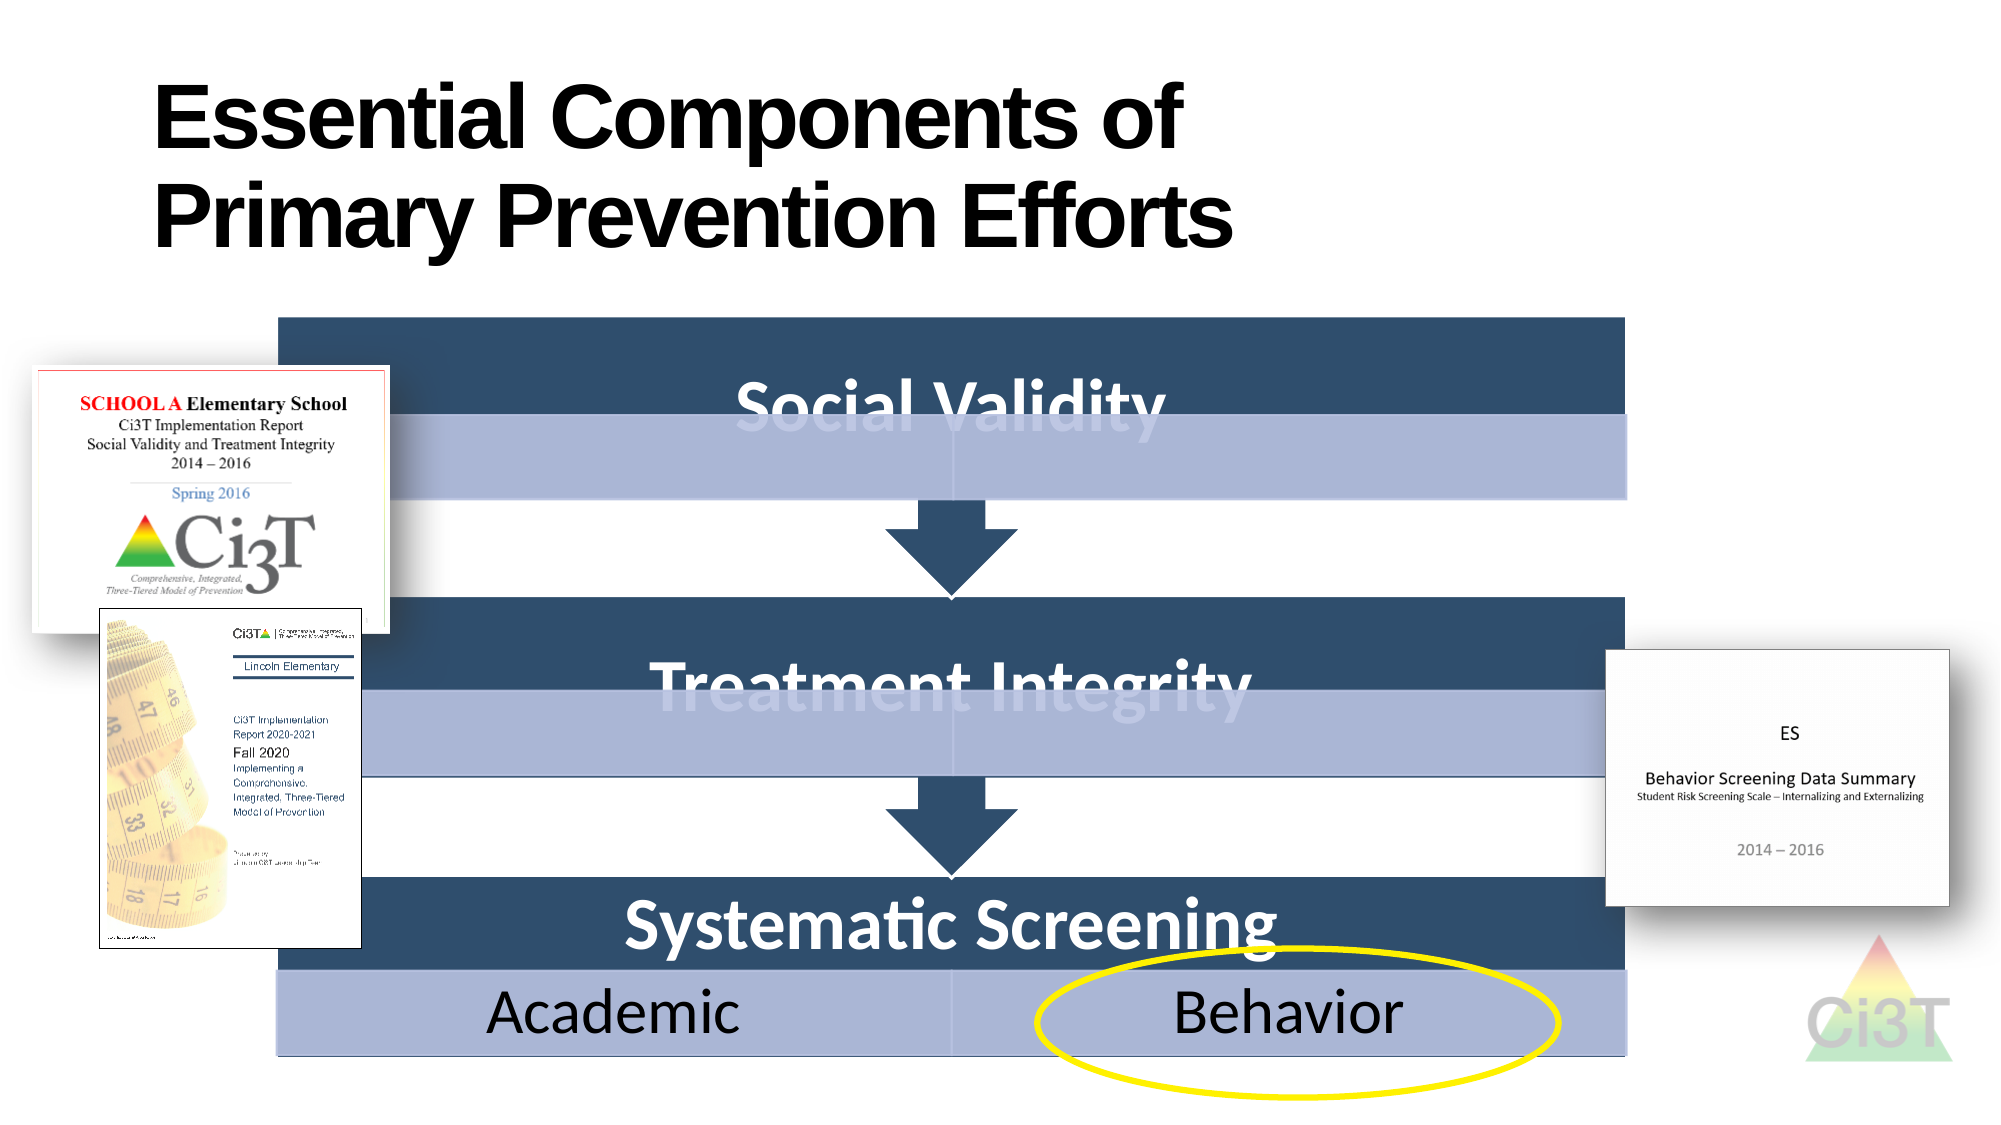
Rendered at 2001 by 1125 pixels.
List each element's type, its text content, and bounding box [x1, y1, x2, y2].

picture [32, 365, 390, 949]
title Essential Components of Primary Prevention Efforts [137, 59, 1863, 278]
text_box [276, 315, 1627, 1060]
picture [1605, 649, 1950, 907]
text_box [1069, 1060, 1527, 1099]
